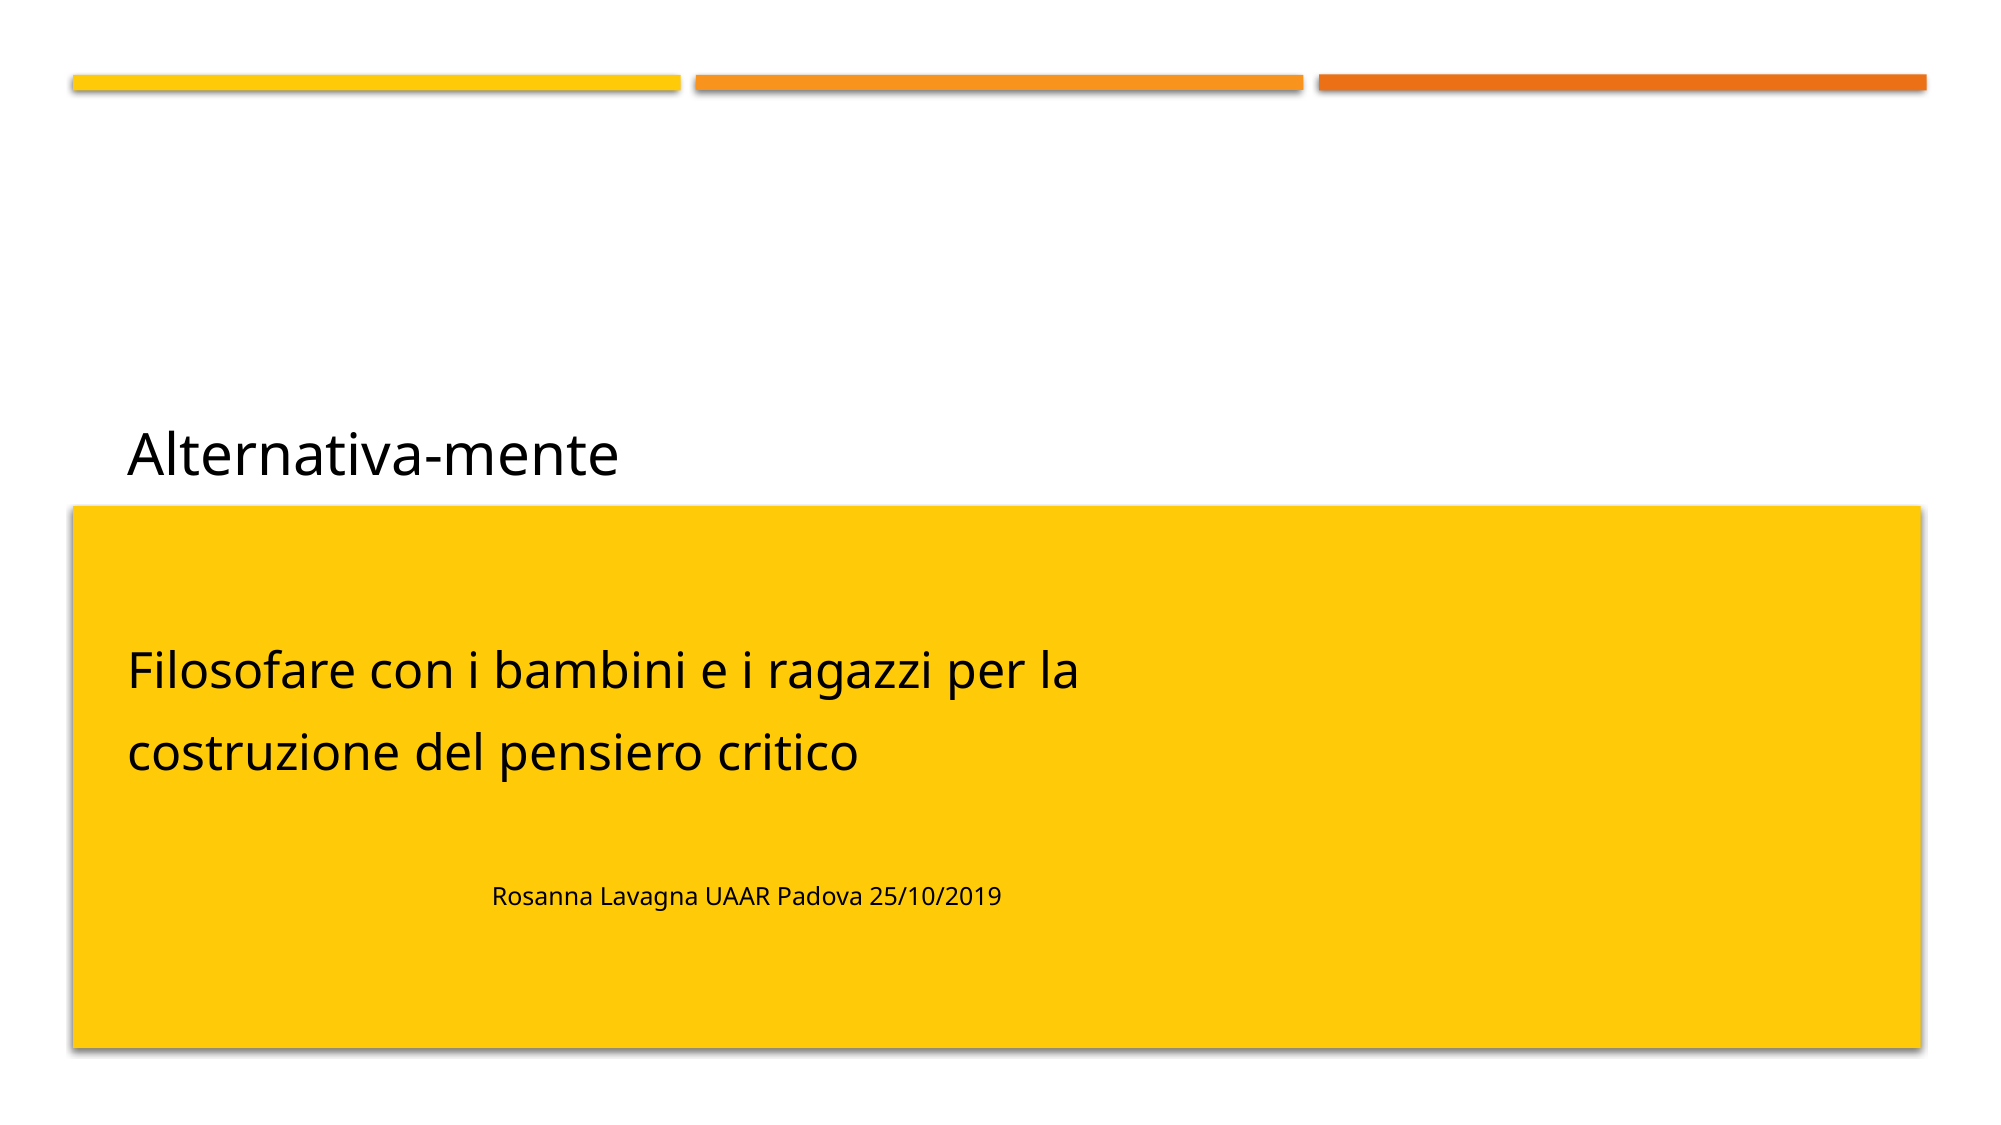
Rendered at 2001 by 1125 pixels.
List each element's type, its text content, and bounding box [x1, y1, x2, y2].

subtitle Filosofare con i bambini e i ragazzi per la costruzione del pensiero critico Rosanna Lavagna UAAR Padova 25/10/2019 [112, 630, 1383, 950]
title Alternativa-mente [112, 112, 1425, 495]
